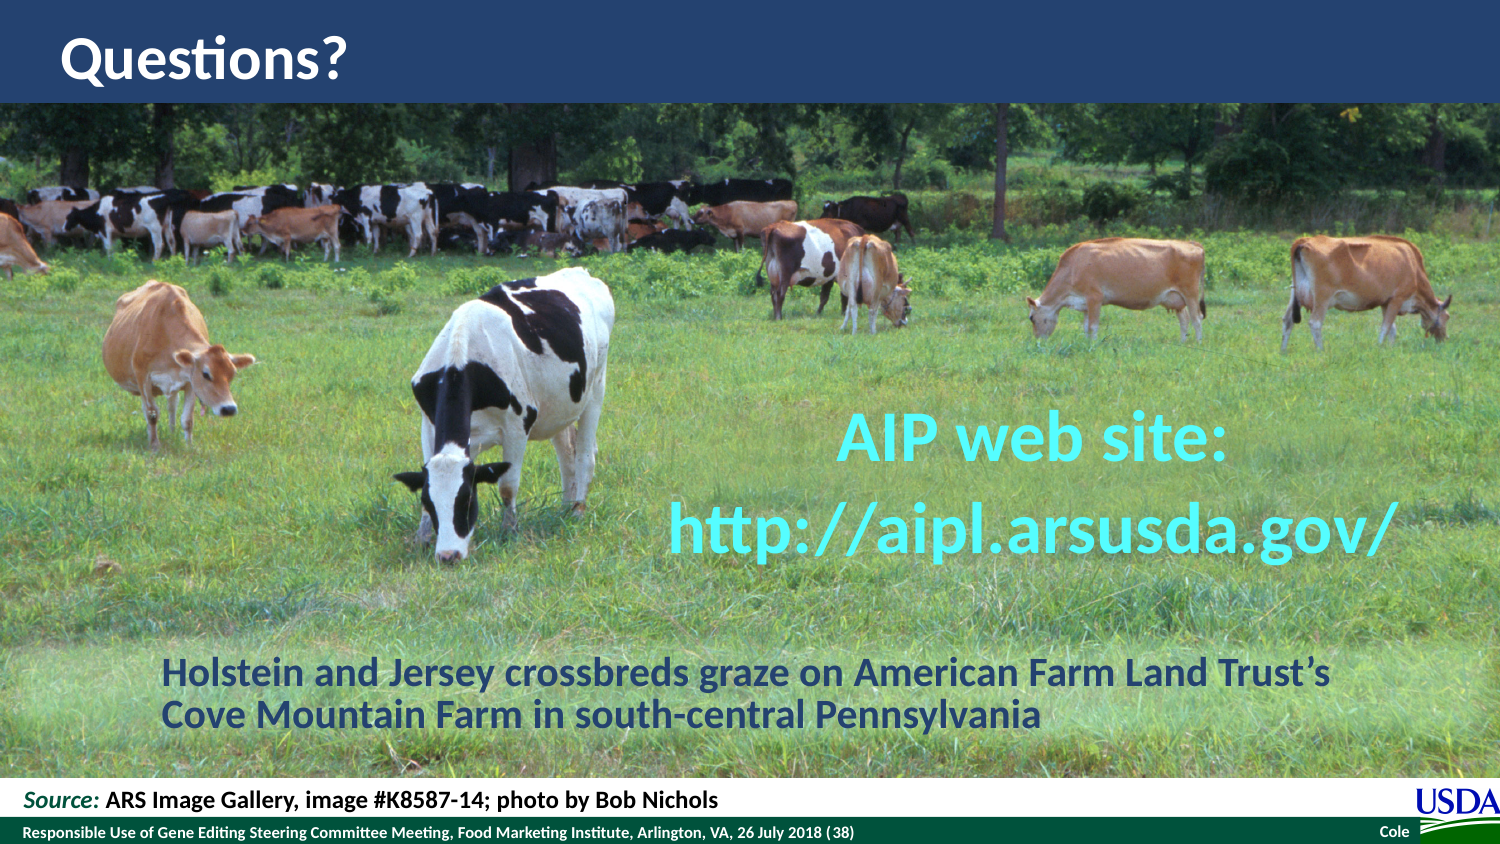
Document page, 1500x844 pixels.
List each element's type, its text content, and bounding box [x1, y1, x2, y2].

picture [0, 102, 1500, 778]
title Questions? [60, 15, 1440, 94]
text_box Source: ARS Image Gallery, image #K8587-14; photo by Bob Nichols [1, 787, 1258, 822]
picture [1416, 788, 1500, 844]
